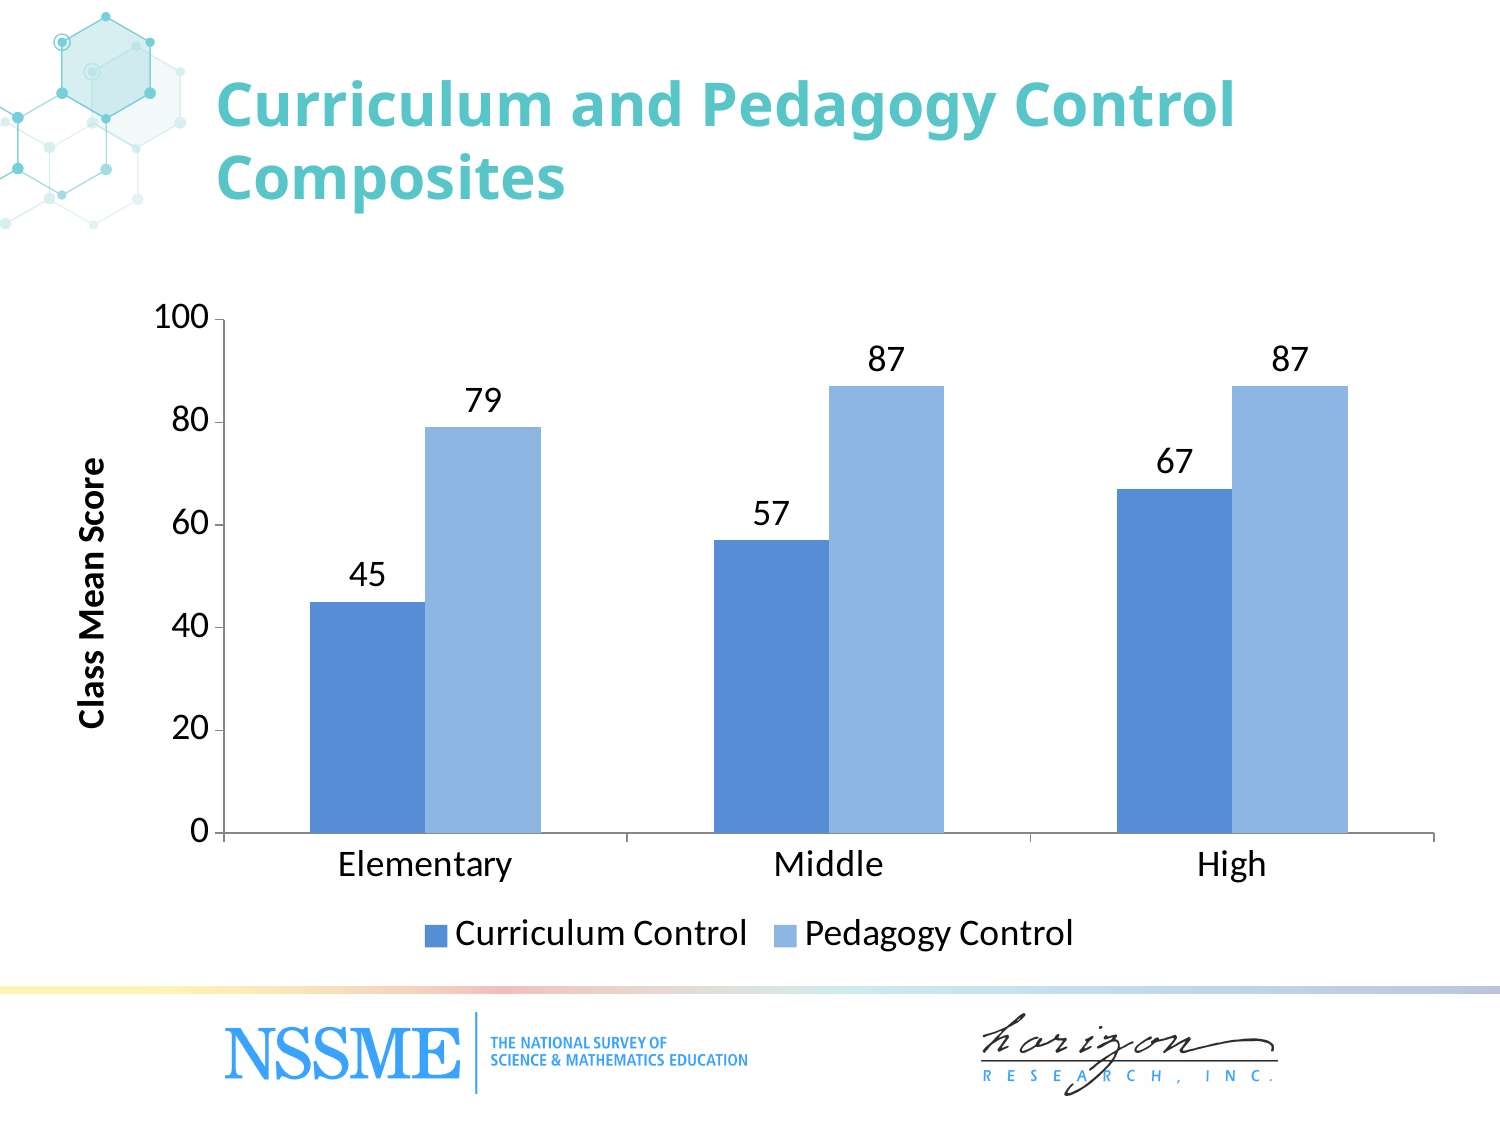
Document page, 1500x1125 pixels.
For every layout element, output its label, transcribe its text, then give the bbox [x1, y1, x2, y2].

text_box Curriculum and Pedagogy Control Composites [200, 45, 1425, 233]
chart [37, 287, 1463, 963]
picture [0, 0, 1500, 1125]
